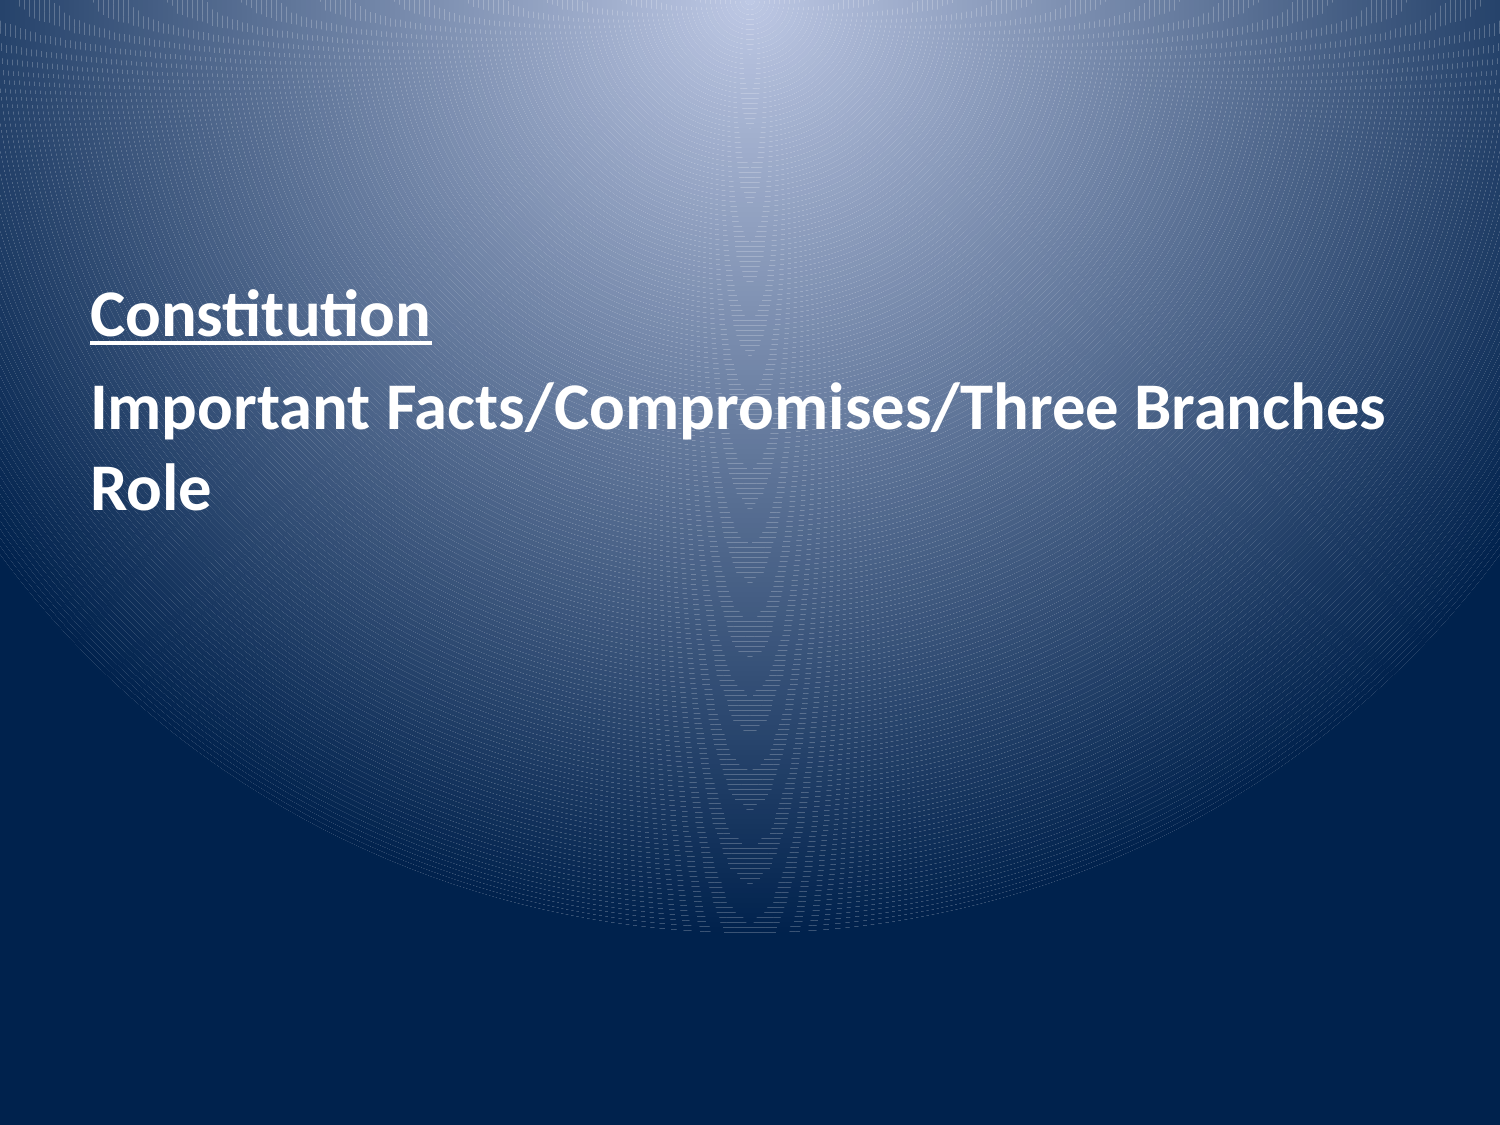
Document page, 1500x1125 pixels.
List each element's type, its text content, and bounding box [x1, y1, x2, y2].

list Constitution Important Facts/Compromises/Three Branches Role [75, 262, 1425, 1005]
